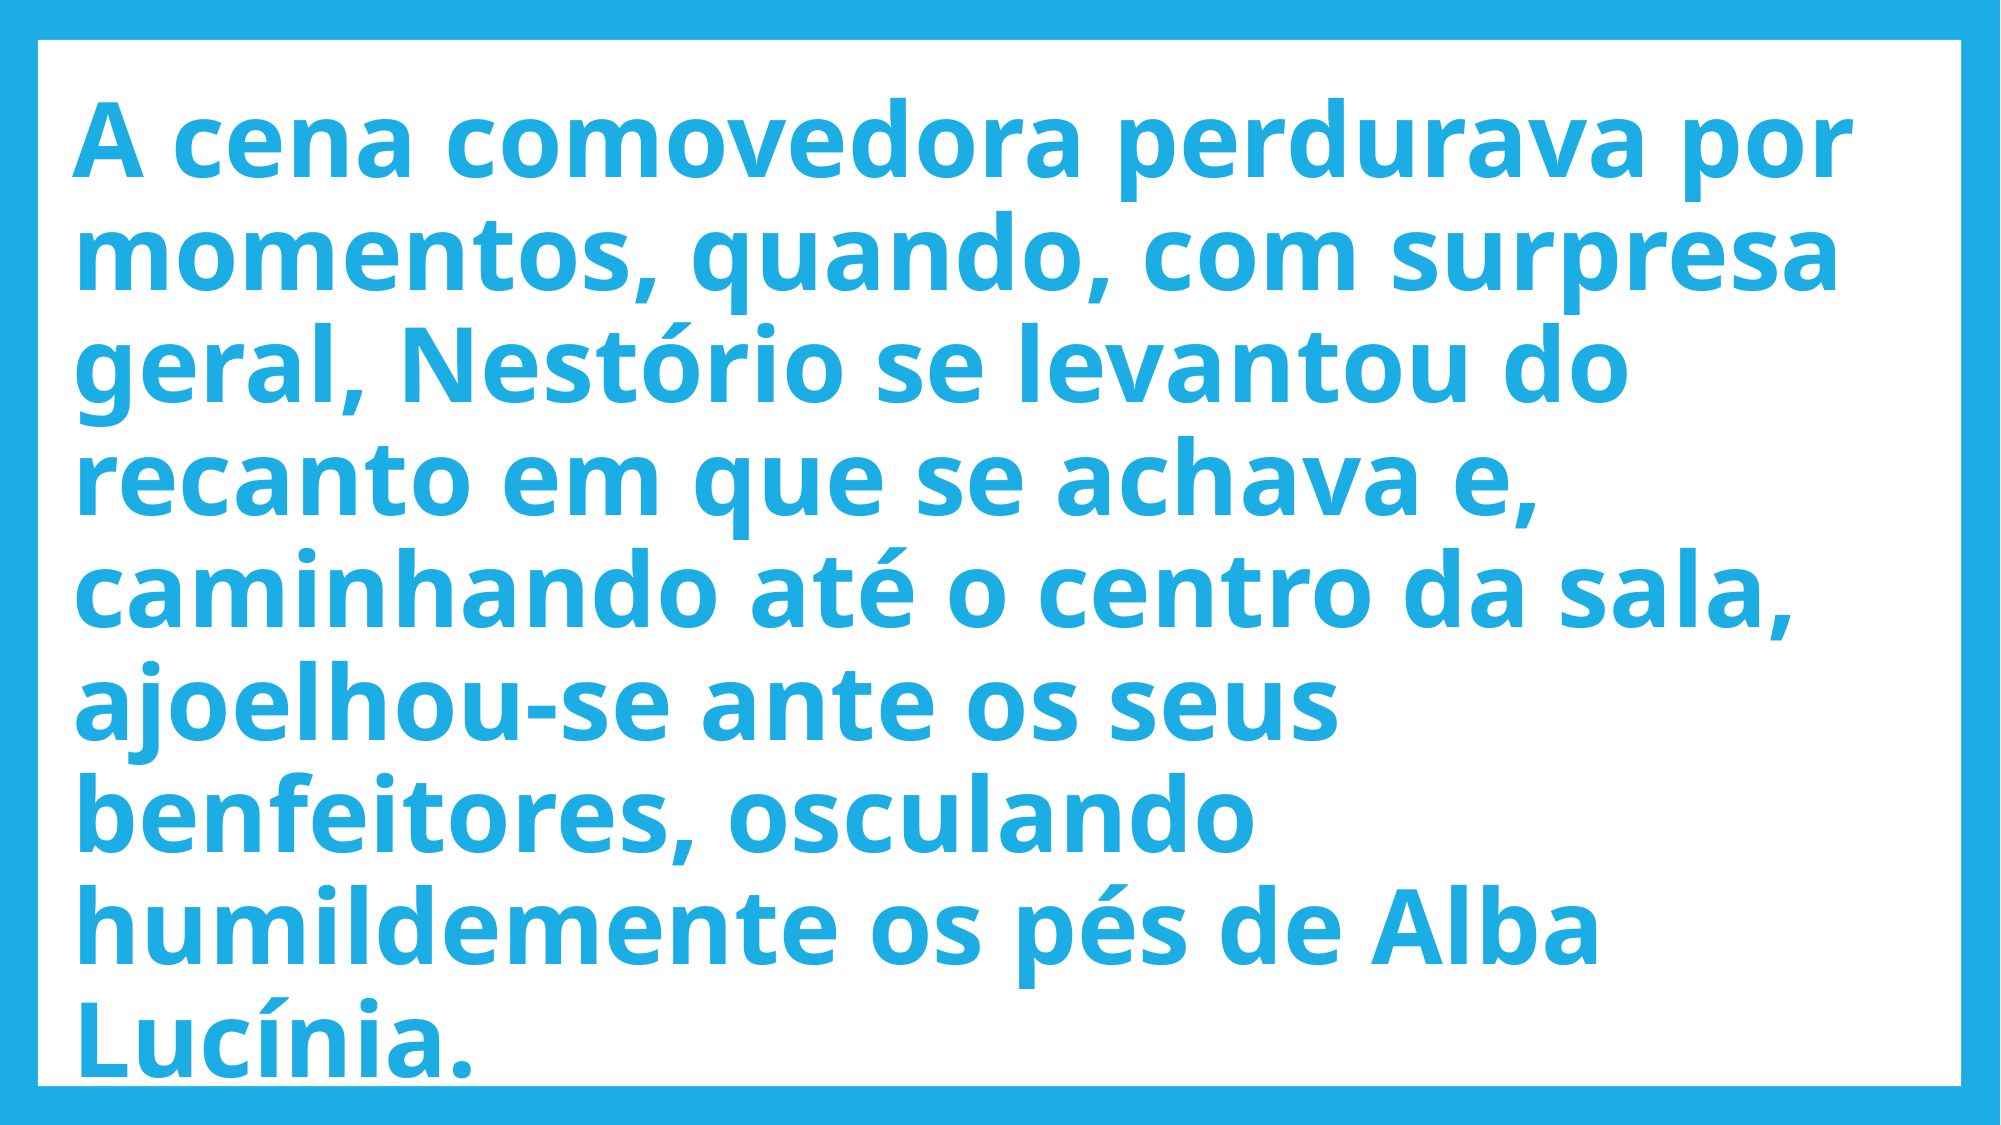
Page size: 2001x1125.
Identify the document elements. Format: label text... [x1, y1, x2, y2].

title A cena comovedora perdurava por momentos, quando, com surpresa geral, Nestório se levantou do recanto em que se achava e, caminhando até o centro da sala, ajoelhou-se ante os seus benfeitores, osculando humildemente os pés de Alba Lucínia. [57, 0, 1934, 1108]
